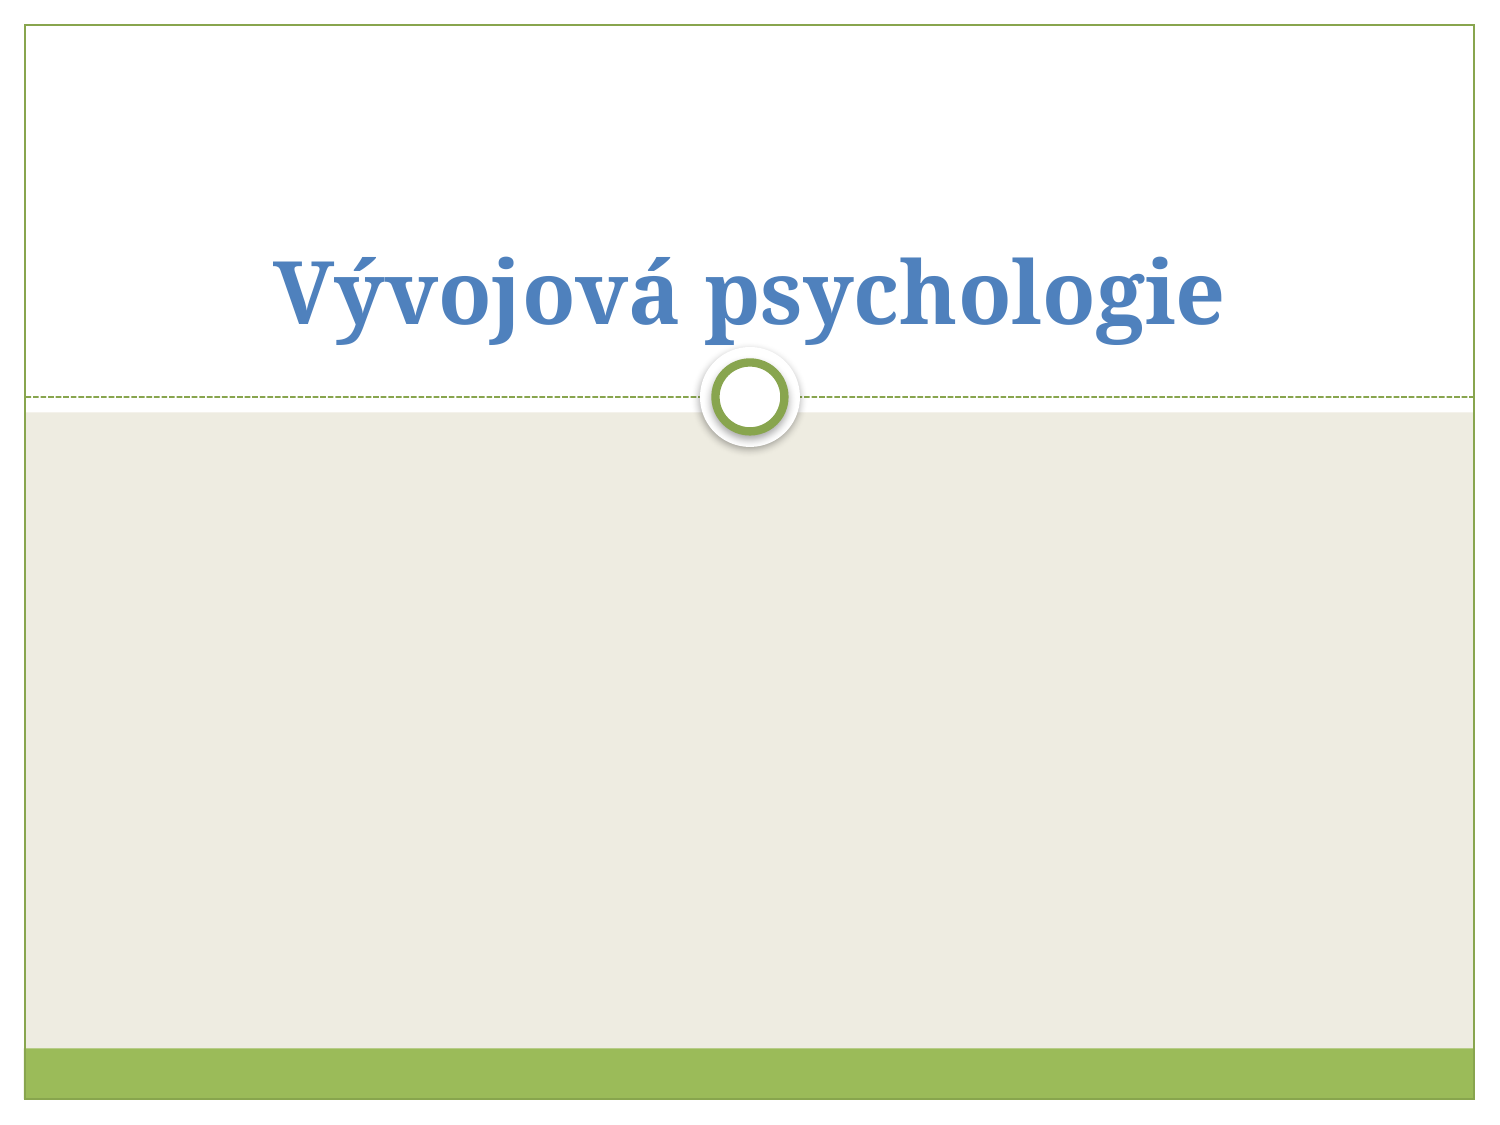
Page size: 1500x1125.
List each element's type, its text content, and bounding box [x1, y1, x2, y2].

title Vývojová psychologie [112, 62, 1388, 350]
